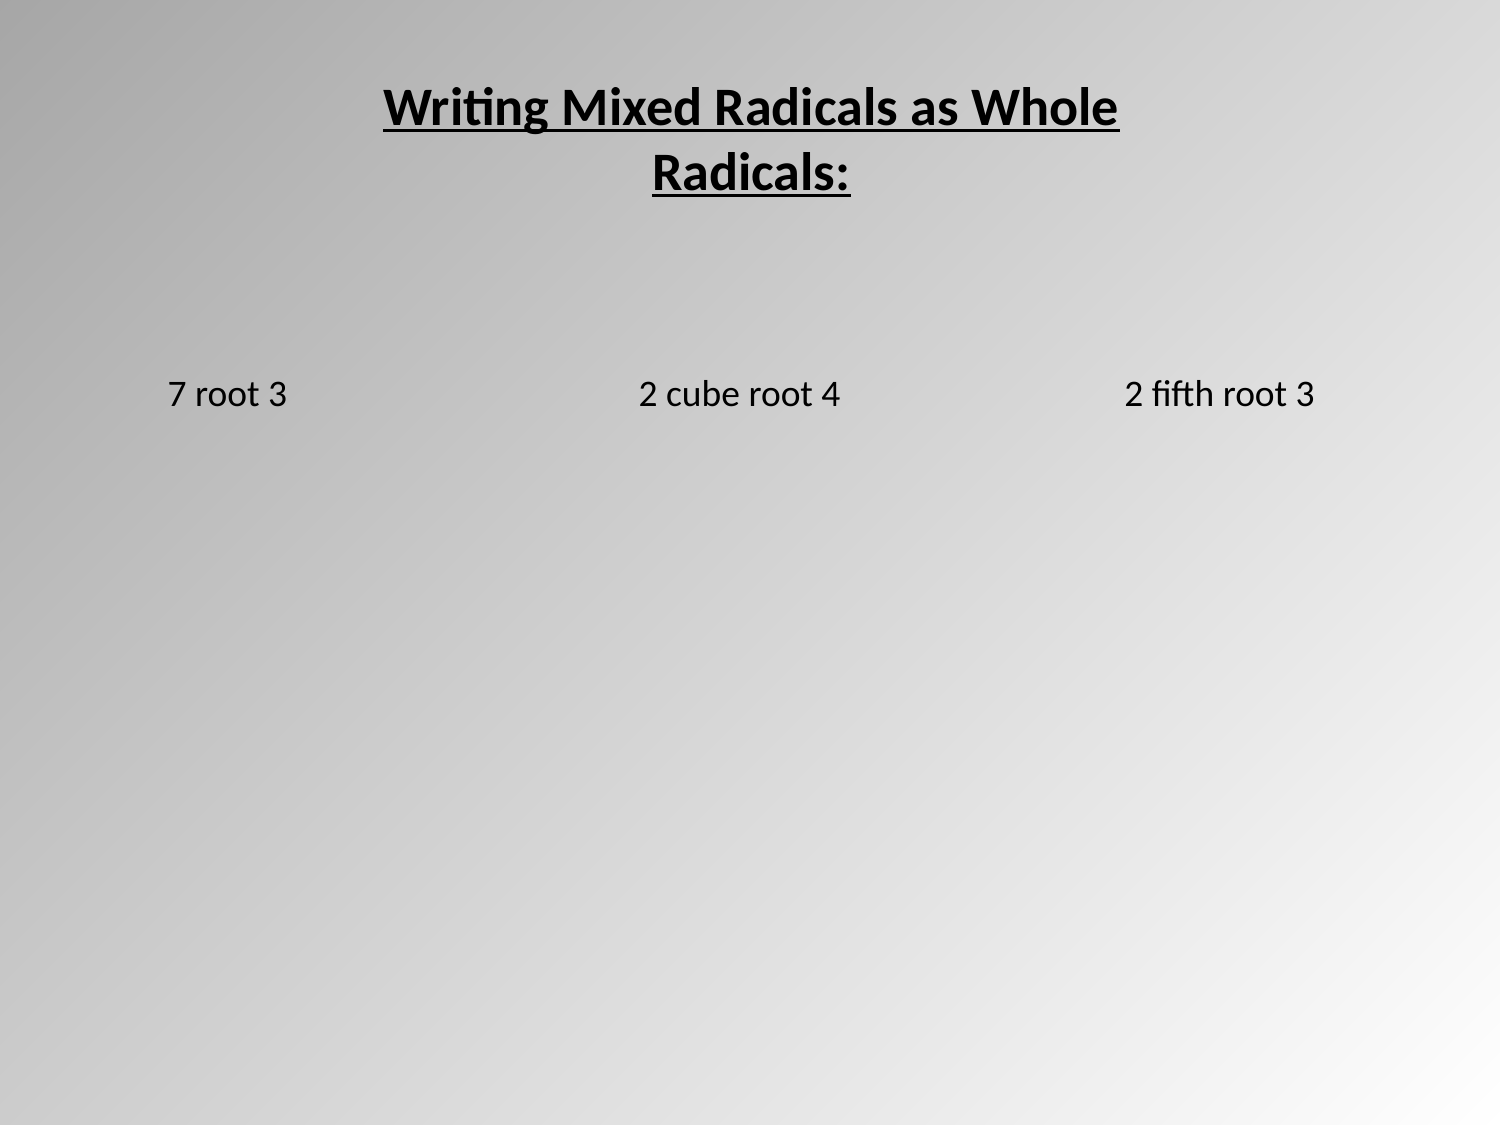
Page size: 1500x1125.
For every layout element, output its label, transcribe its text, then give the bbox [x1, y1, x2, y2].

text_box 2 fifth root 3 [1068, 361, 1371, 422]
text_box 2 cube root 4 [588, 361, 891, 422]
text_box Writing Mixed Radicals as Whole Radicals: [348, 63, 1155, 209]
text_box 7 root 3 [106, 361, 349, 422]
